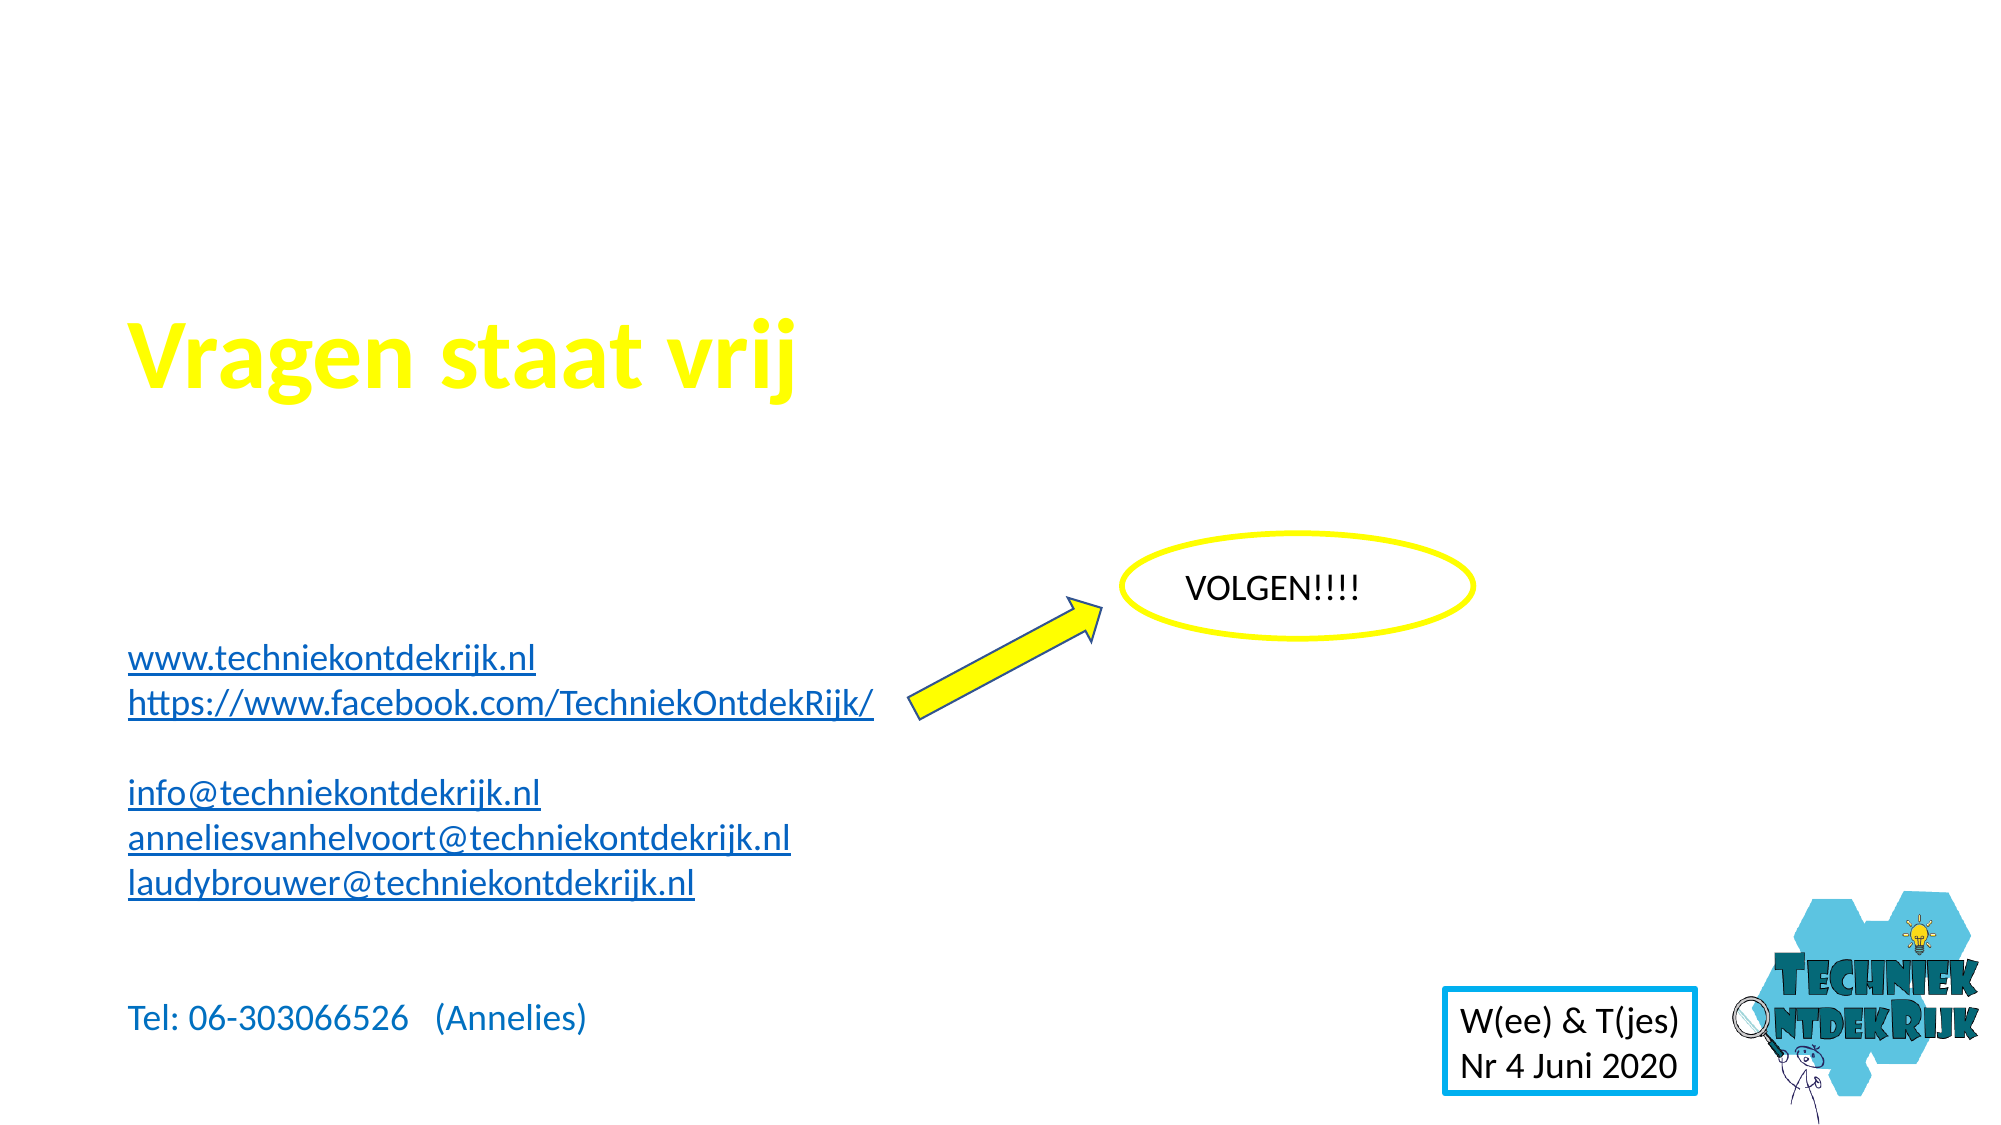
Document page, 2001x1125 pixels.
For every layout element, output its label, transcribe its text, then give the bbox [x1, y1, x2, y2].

picture [1732, 890, 1979, 1125]
text_box W(ee) & T(jes) Nr 4 Juni 2020 [1445, 988, 1696, 1094]
text_box Vragen staat vrij www.techniekontdekrijk.nl https://www.facebook.com/TechniekOntdekRijk/ info@techniekontdekrijk.nl anneliesvanhelvoort@techniekontdekrijk.nl laudybrouwer@techniekontdekrijk.nl Tel: 06-303066526 (Annelies) [112, 280, 1046, 1046]
text_box [1120, 532, 1475, 640]
text_box [906, 595, 1103, 721]
